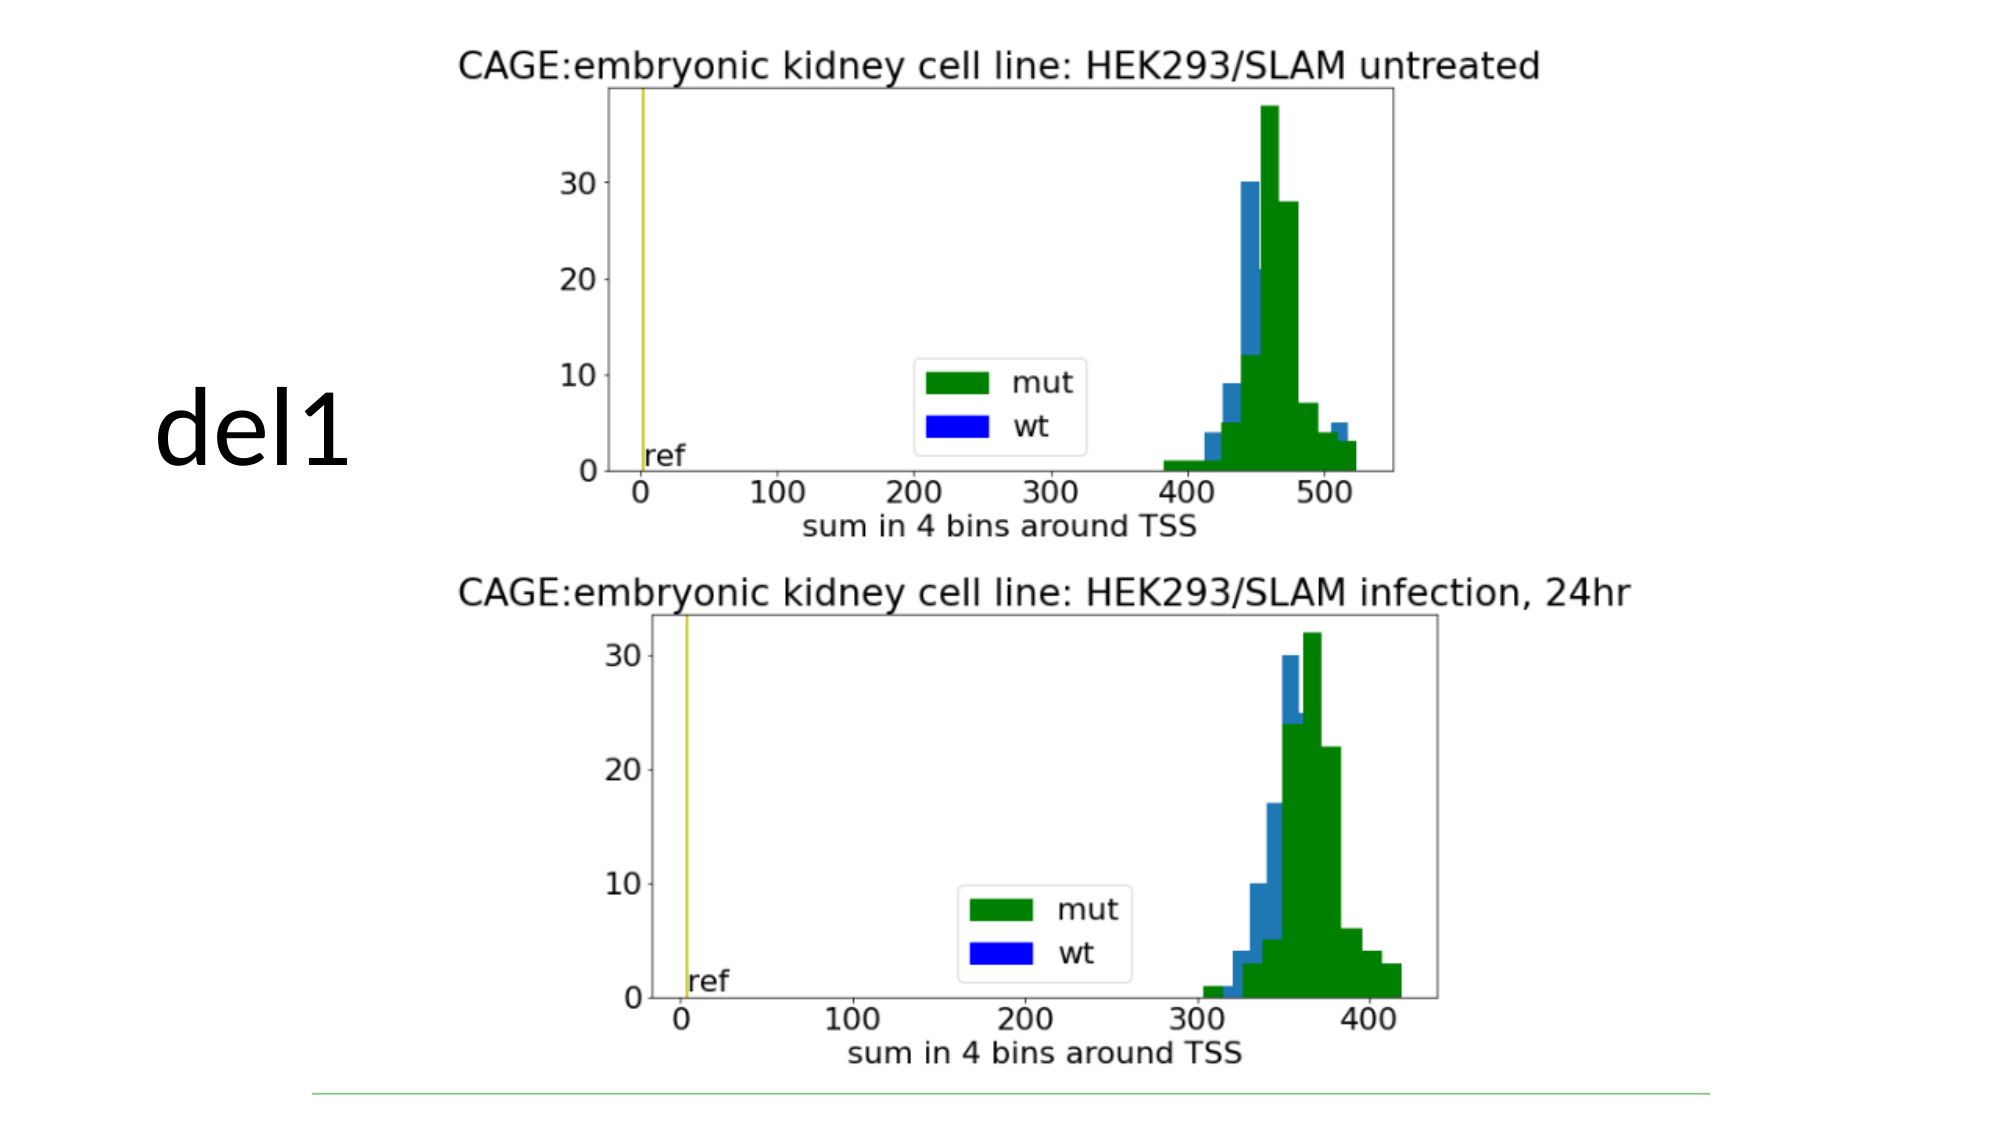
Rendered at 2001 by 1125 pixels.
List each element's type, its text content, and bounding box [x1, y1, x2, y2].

picture [312, 27, 1710, 1098]
text_box del1 [140, 345, 312, 496]
